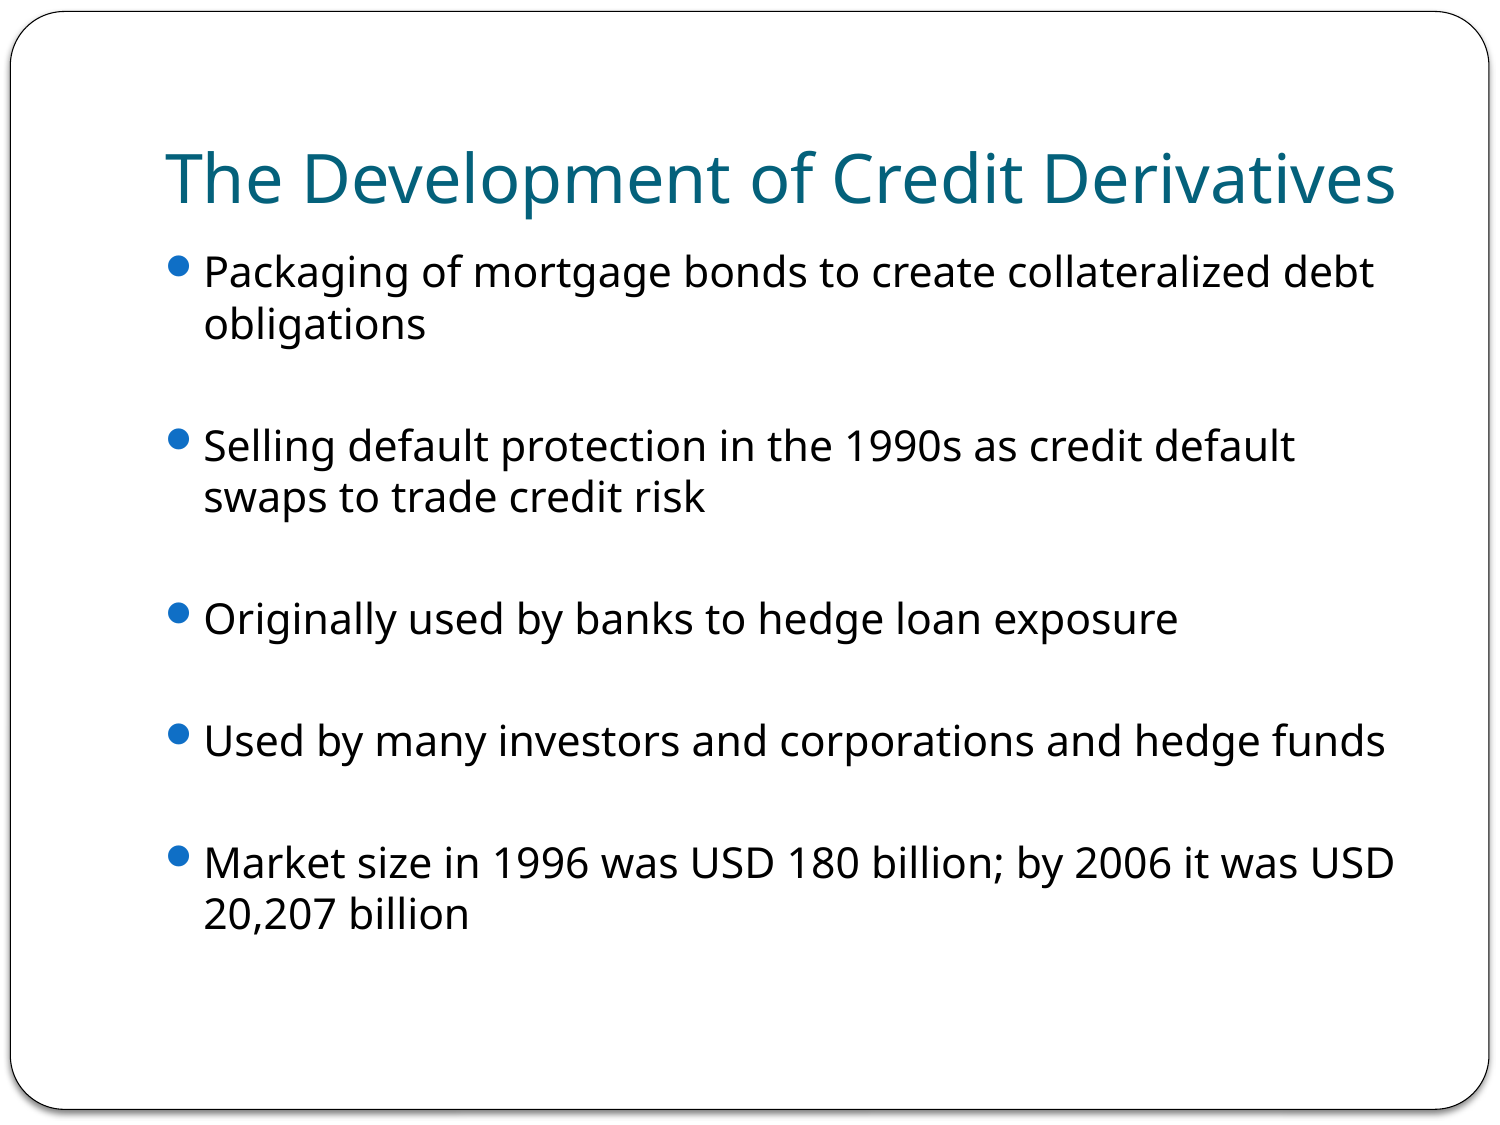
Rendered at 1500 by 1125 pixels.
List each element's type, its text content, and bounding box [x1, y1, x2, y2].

title The Development of Credit Derivatives [149, 44, 1426, 233]
list Packaging of mortgage bonds to create collateralized debt obligations Selling default protection in the 1990s as credit default swaps to trade credit risk Originally used by banks to hedge loan exposure Used by many investors and corporations and hedge funds Market size in 1996 was USD 180 billion; by 2006 it was USD 20,207 billion [149, 237, 1426, 988]
